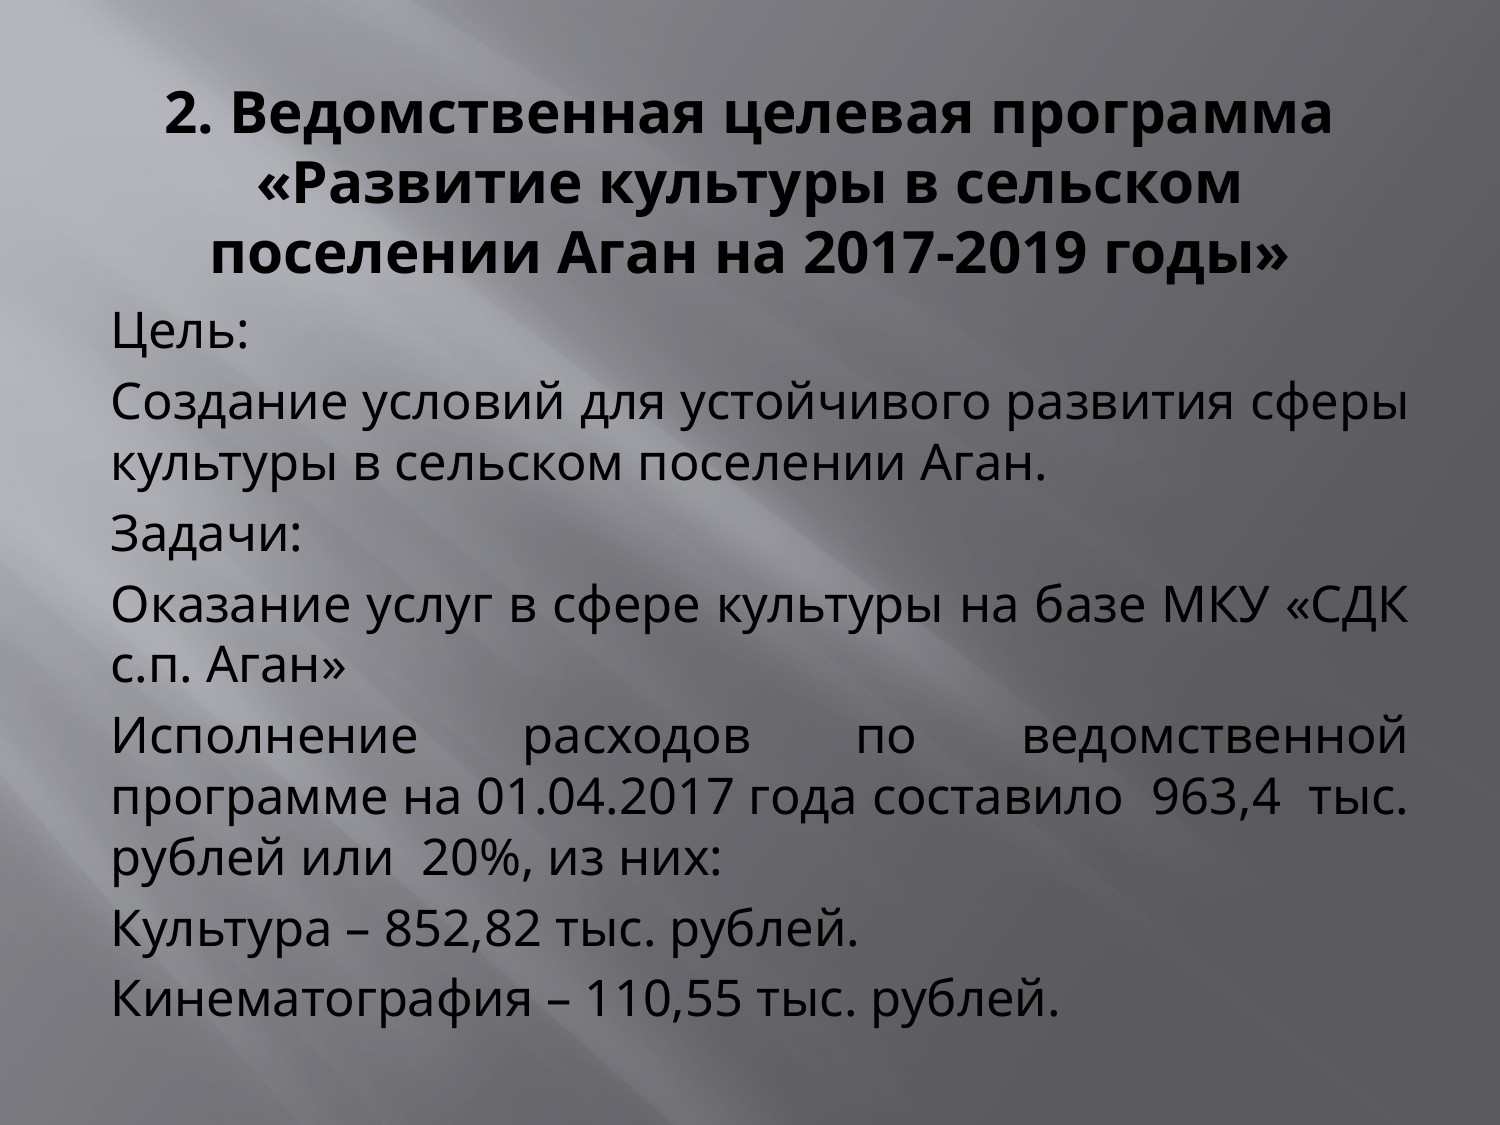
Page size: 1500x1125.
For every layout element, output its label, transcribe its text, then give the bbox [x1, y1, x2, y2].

title 2. Ведомственная целевая программа «Развитие культуры в сельском поселении Аган на 2017-2019 годы» [75, 45, 1425, 290]
list Цель: Создание условий для устойчивого развития сферы культуры в сельском поселении Аган. Задачи: Оказание услуг в сфере культуры на базе МКУ «СДК с.п. Аган» Исполнение расходов по ведомственной программе на 01.04.2017 года составило 963,4 тыс. рублей или 20%, из них: Культура – 852,82 тыс. рублей. Кинематография – 110,55 тыс. рублей. [75, 290, 1425, 1035]
